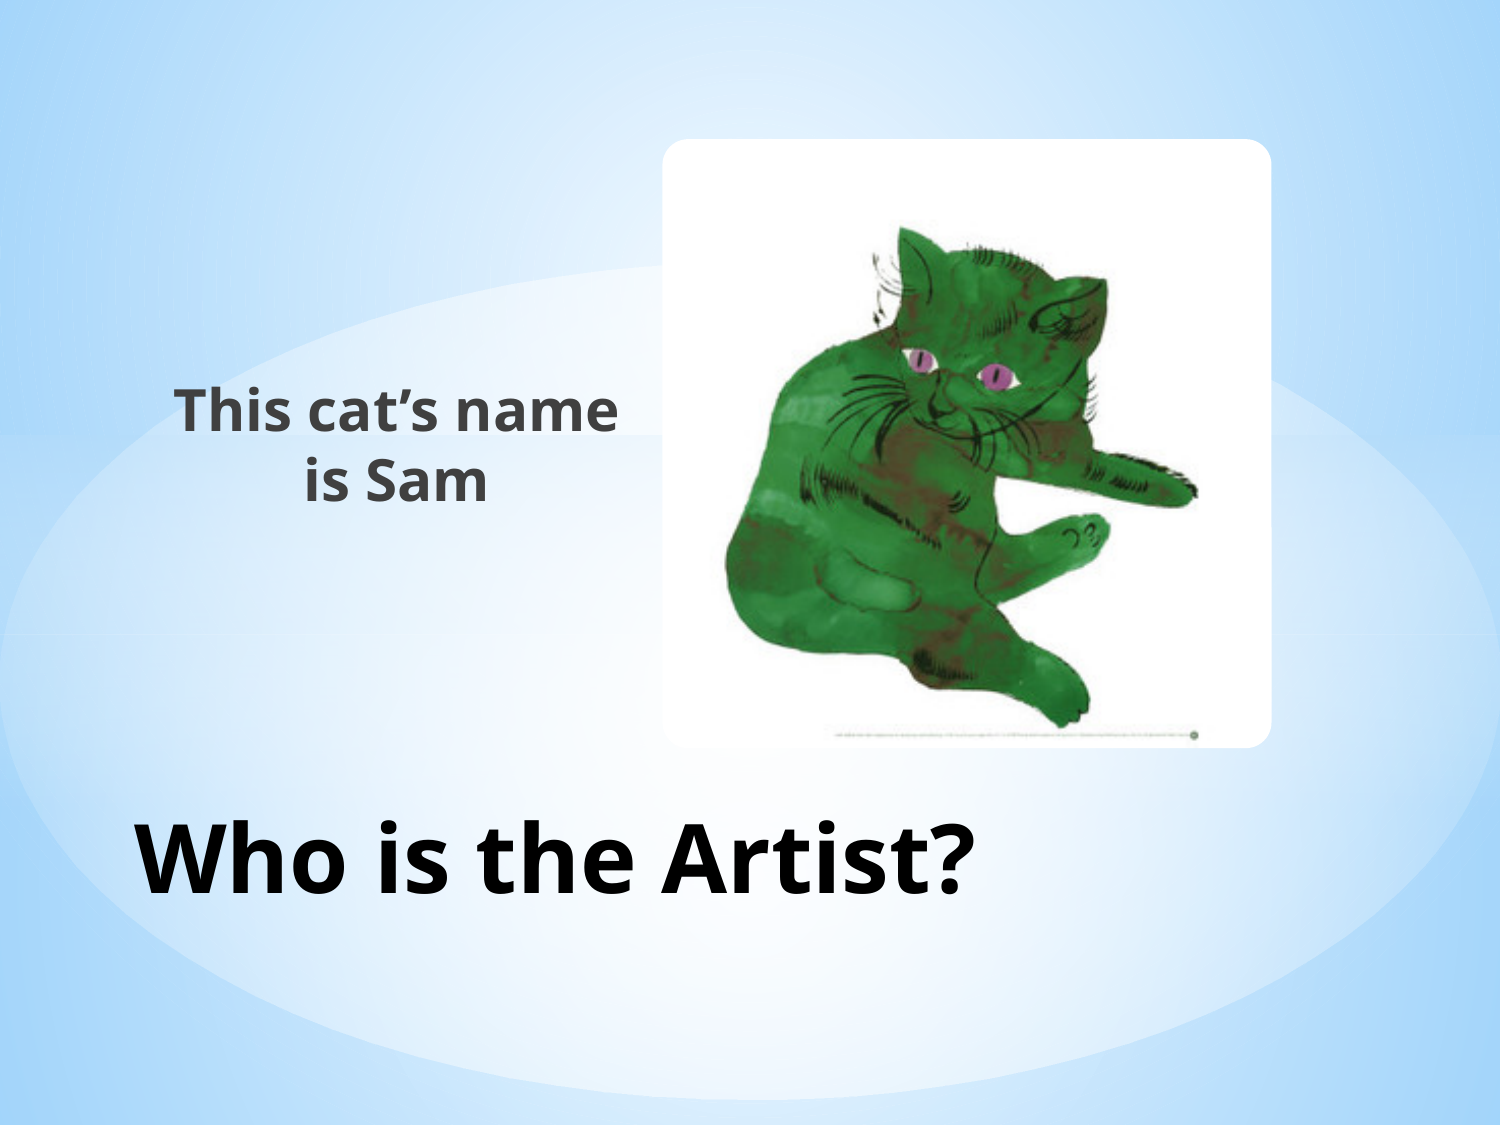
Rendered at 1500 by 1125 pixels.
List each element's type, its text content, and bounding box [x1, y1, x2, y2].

picture [662, 138, 1272, 749]
title Who is the Artist? [119, 732, 1167, 920]
list This cat’s name is Sam [144, 165, 650, 521]
